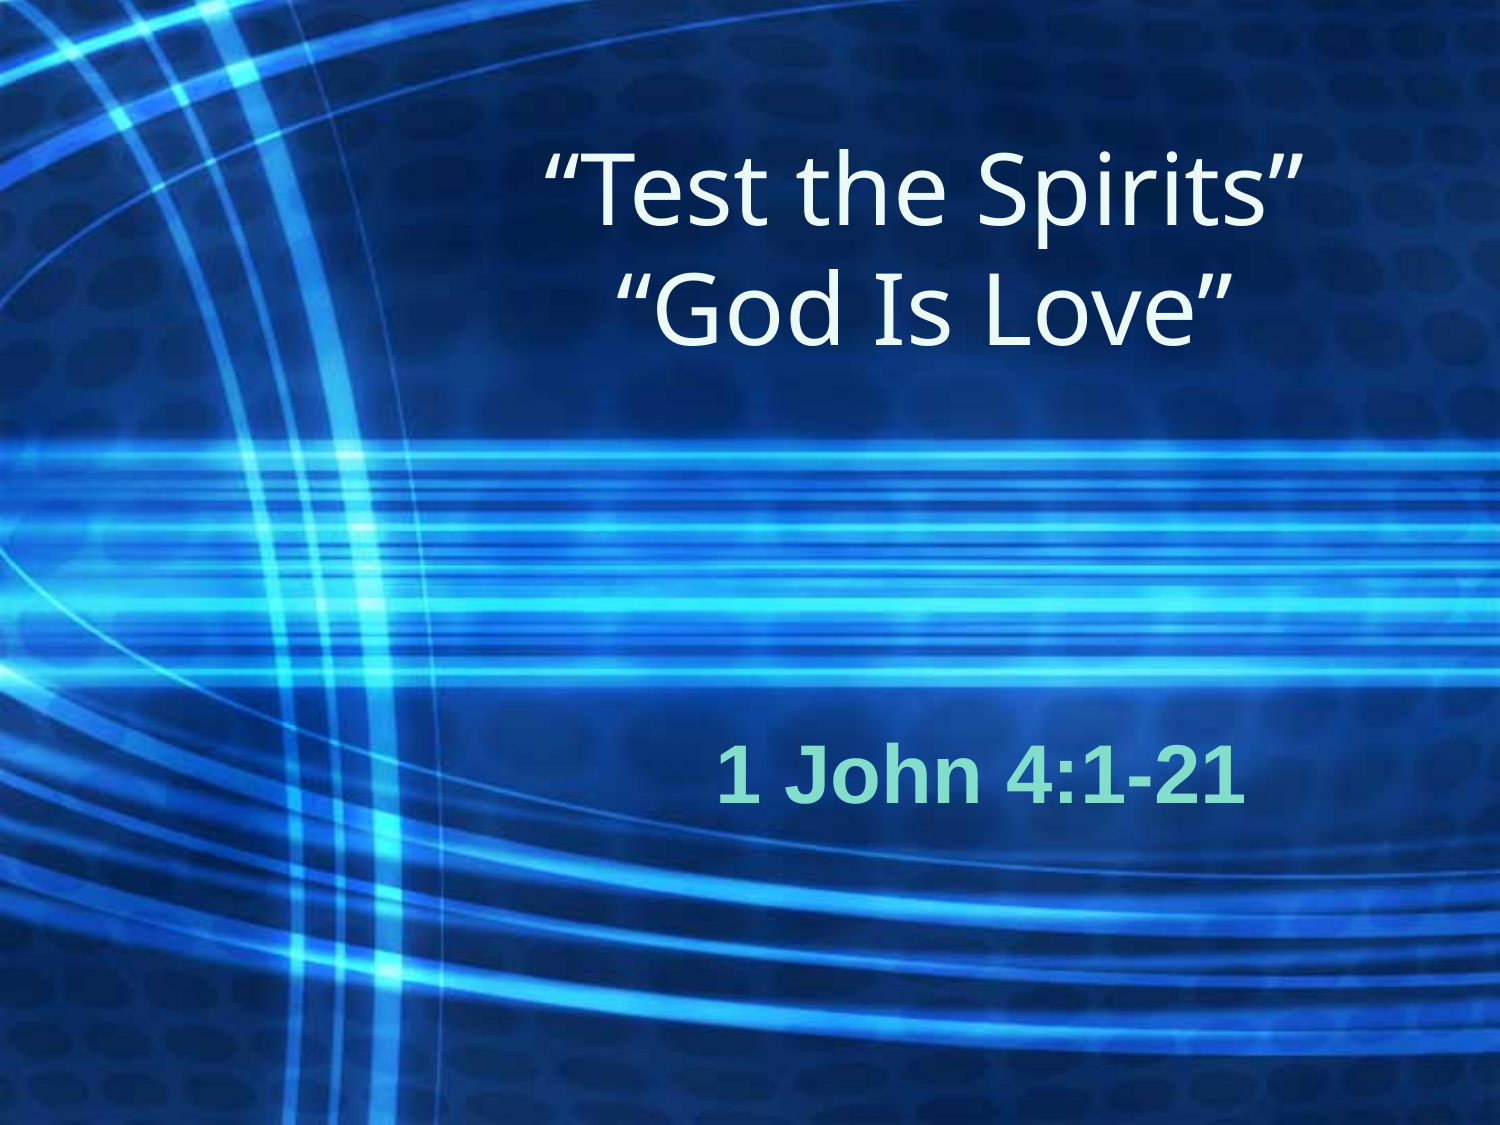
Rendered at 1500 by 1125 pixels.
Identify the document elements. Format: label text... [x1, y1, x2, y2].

picture [0, 0, 1500, 1125]
title “Test the Spirits” “God Is Love” [349, 124, 1500, 367]
subtitle 1 John 4:1-21 [462, 712, 1500, 826]
